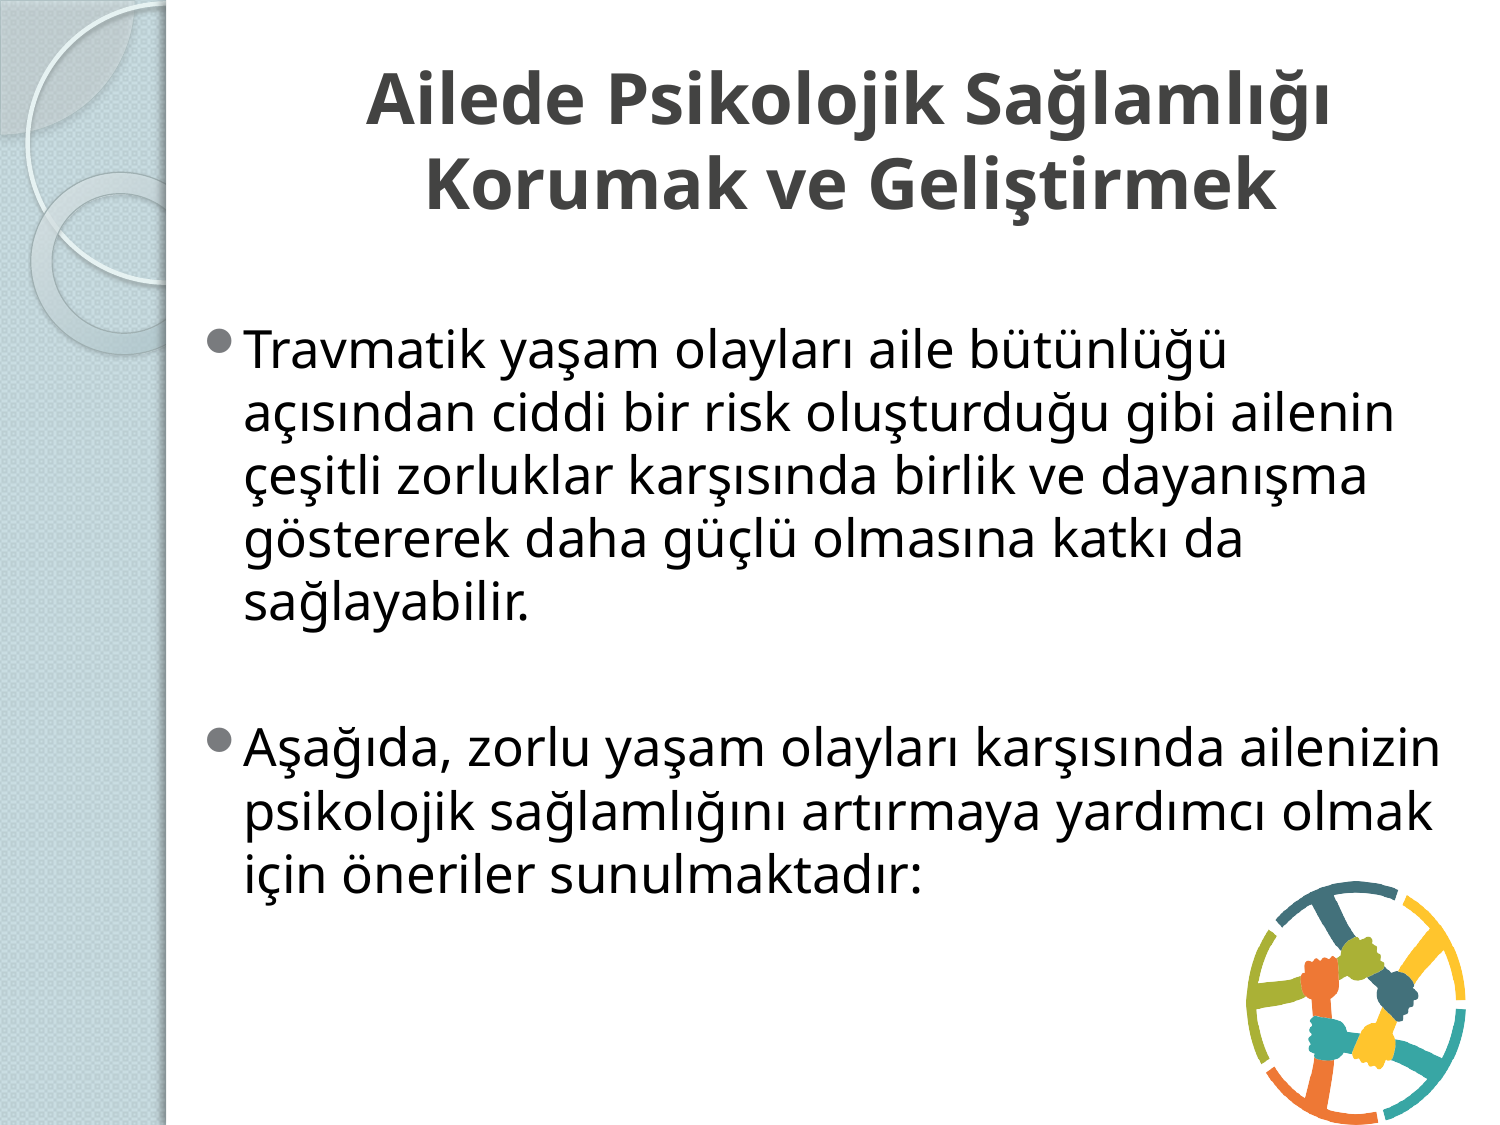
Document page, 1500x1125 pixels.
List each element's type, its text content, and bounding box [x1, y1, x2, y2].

picture [1245, 881, 1466, 1125]
list Travmatik yaşam olayları aile bütünlüğü açısından ciddi bir risk oluşturduğu gibi ailenin çeşitli zorluklar karşısında birlik ve dayanışma göstererek daha güçlü olmasına katkı da sağlayabilir. Aşağıda, zorlu yaşam olayları karşısında ailenizin psikolojik sağlamlığını artırmaya yardımcı olmak için öneriler sunulmaktadır: [177, 234, 1460, 981]
title Ailede Psikolojik Sağlamlığı Korumak ve Geliştirmek [235, 45, 1466, 233]
